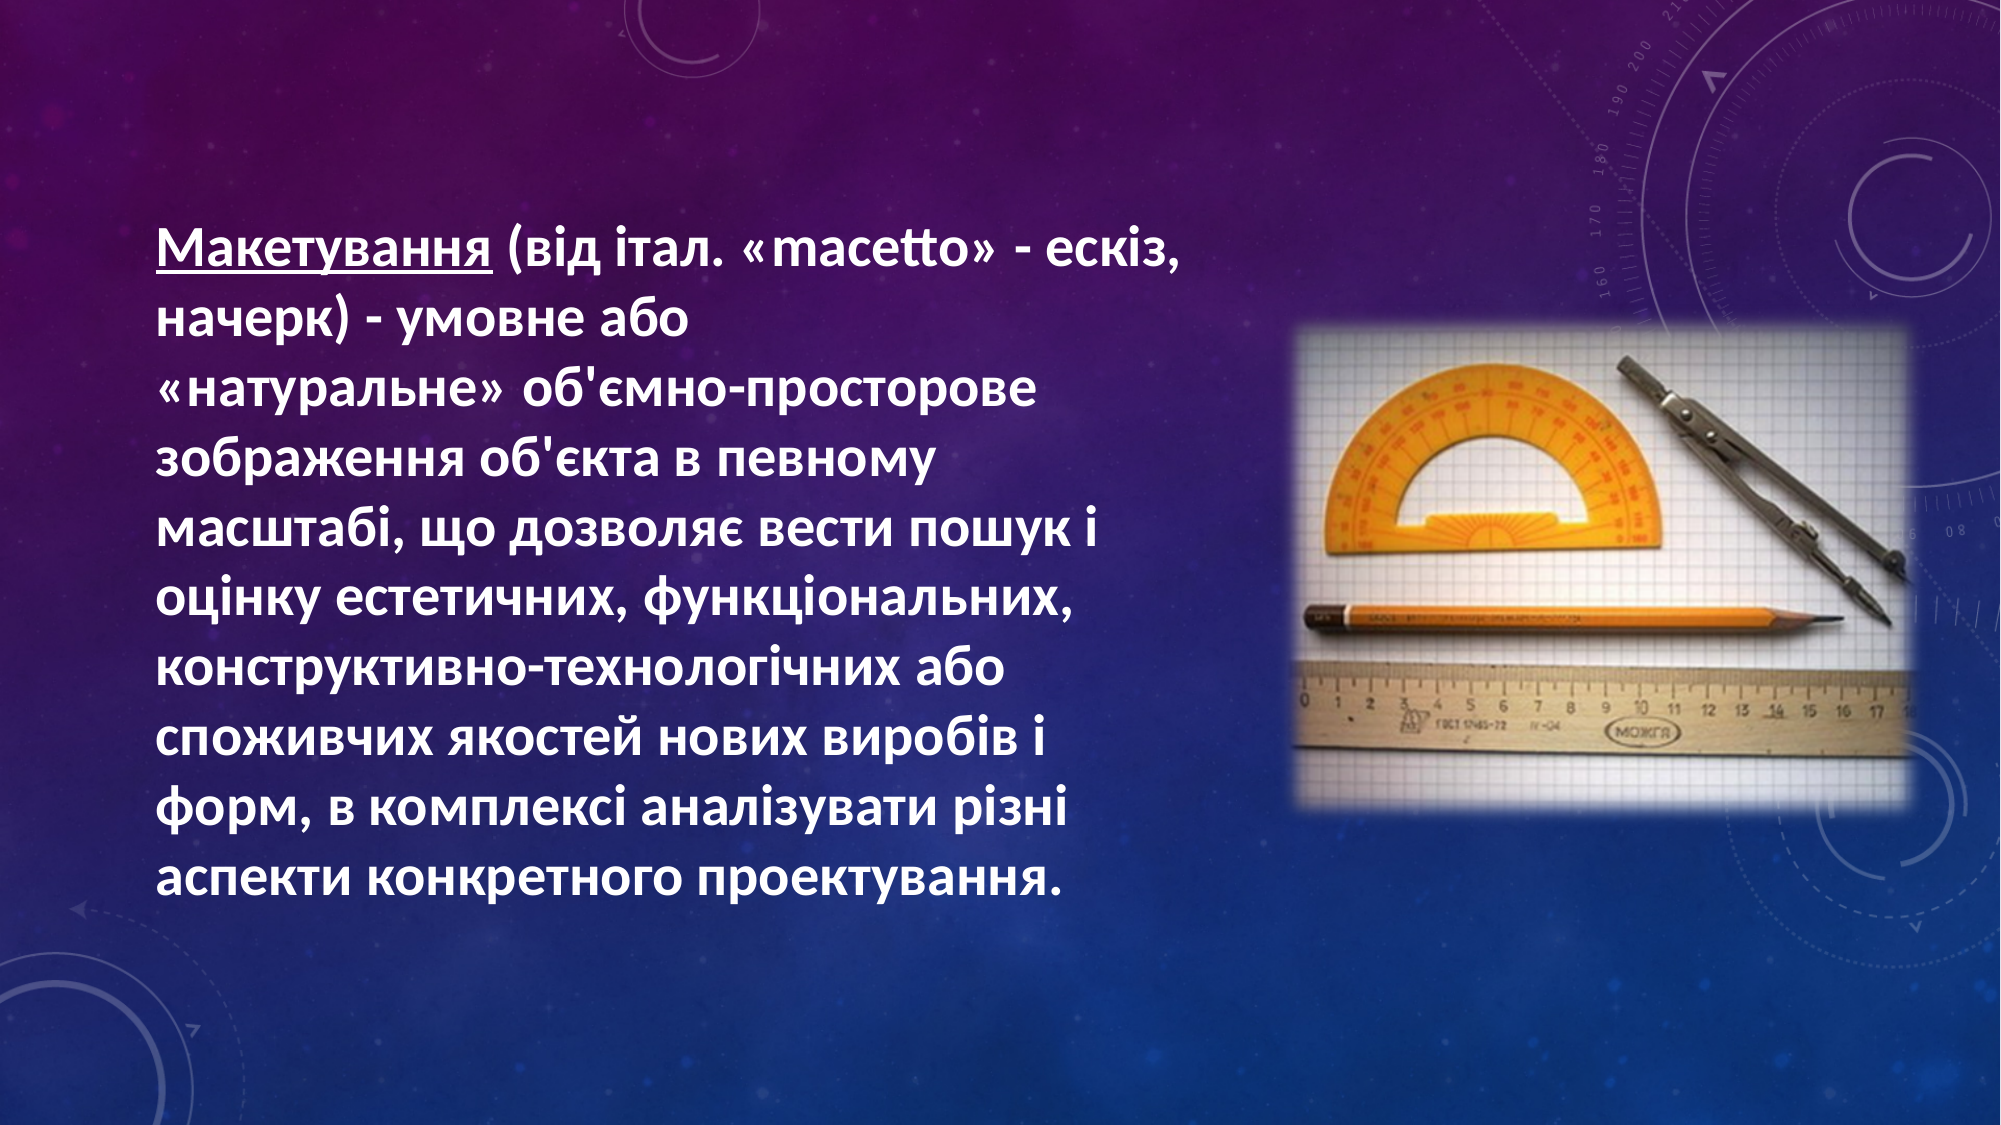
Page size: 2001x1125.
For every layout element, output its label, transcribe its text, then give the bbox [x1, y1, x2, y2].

list Макетування (від італ. «macetto» - ескіз, начерк) - умовне або «натуральне» об'ємно-просторове зображення об'єкта в певному масштабі, що дозволяє вести пошук і оцінку естетичних, функціональних, конструктивно-технологічних або споживчих якостей нових виробів і форм, в комплексі аналізувати різні аспекти конкретного проектування. [140, 114, 1205, 1067]
picture [0, 0, 2001, 1125]
